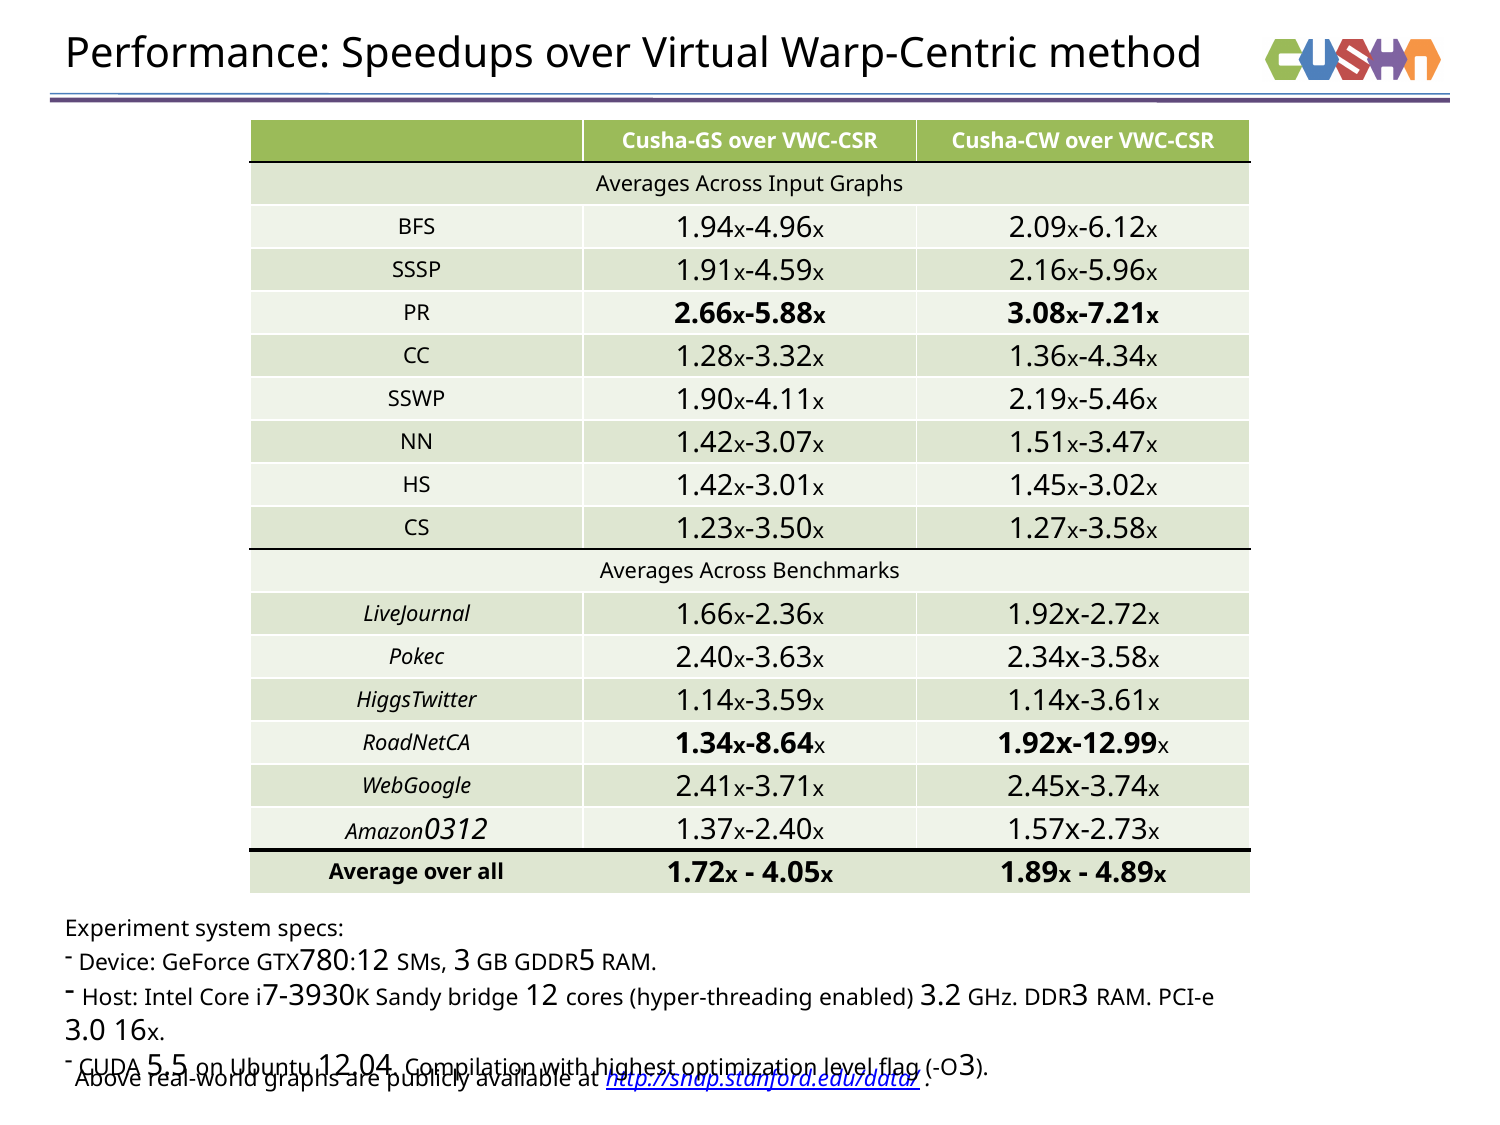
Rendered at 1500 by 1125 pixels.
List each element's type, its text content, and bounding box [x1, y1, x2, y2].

table_cell Pokec [251, 636, 582, 677]
table_cell 1.42x-3.01x [584, 464, 916, 505]
table_cell BFS [251, 206, 582, 247]
table_cell 1.45x-3.02x [917, 464, 1249, 505]
table_cell 1.37x-2.40x [584, 808, 916, 848]
table_cell RoadNetCA [251, 722, 582, 763]
table_cell 1.28x-3.32x [584, 335, 916, 376]
table_cell 1.23x-3.50x [584, 507, 916, 548]
table_header Cusha-GS over VWC-CSR [584, 120, 916, 161]
text_box Performance: Speedups over Virtual Warp-Centric method [50, 18, 1444, 84]
table_cell 1.34x-8.64x [584, 722, 916, 763]
table_cell 1.94x-4.96x [584, 206, 916, 247]
table_cell 3.08x-7.21x [917, 292, 1249, 333]
table_cell 2.41x-3.71x [584, 765, 916, 806]
table_cell 1.14x-3.61x [917, 679, 1249, 720]
table_cell 2.19x-5.46x [917, 378, 1249, 419]
table_cell Averages Across Input Graphs [251, 163, 1249, 204]
table_cell 1.27x-3.58x [917, 507, 1249, 548]
table_cell 2.40x-3.63x [584, 636, 916, 677]
table_cell 1.91x-4.59x [584, 249, 916, 290]
table_cell 2.45x-3.74x [917, 765, 1249, 806]
table_cell 1.66x-2.36x [584, 593, 916, 634]
table_cell 1.42x-3.07x [584, 421, 916, 462]
table_cell 1.14x-3.59x [584, 679, 916, 720]
table_cell 1.92x-12.99x [917, 722, 1249, 763]
table_cell 1.89x - 4.89x [917, 852, 1250, 893]
table_cell 2.34x-3.58x [917, 636, 1249, 677]
table_cell Averages Across Benchmarks [251, 550, 1249, 591]
text_box Experiment system specs: Device: GeForce GTX780:12 SMs, 3 GB GDDR5 RAM. Host: Intel Core i7-3930K Sandy bridge 12 cores (hyper-threading enabled) 3.2 GHz. DDR3 RAM. PCI-e 3.0 16x. CUDA 5.5 on Ubuntu 12.04. Compilation with highest optimization level flag (-O3). [50, 906, 1275, 1089]
table_cell HiggsTwitter [251, 679, 582, 720]
table_cell NN [251, 421, 582, 462]
table_cell Amazon0312 [251, 808, 582, 848]
table_header Cusha-CW over VWC-CSR [917, 120, 1249, 161]
picture [1262, 37, 1444, 83]
table_header [251, 120, 582, 161]
table_cell PR [251, 292, 582, 333]
table_cell 1.51x-3.47x [917, 421, 1249, 462]
table_cell Average over all [250, 852, 583, 893]
table_cell LiveJournal [251, 593, 582, 634]
table_cell SSWP [251, 378, 582, 419]
table_cell 1.72x - 4.05x [583, 852, 917, 893]
table_cell 2.66x-5.88x [584, 292, 916, 333]
table_cell WebGoogle [251, 765, 582, 806]
table_cell CS [251, 507, 582, 548]
table_cell SSSP [251, 249, 582, 290]
table_cell 1.36x-4.34x [917, 335, 1249, 376]
table_cell HS [251, 464, 582, 505]
table_cell 2.09x-6.12x [917, 206, 1249, 247]
table_cell CC [251, 335, 582, 376]
table_cell 1.90x-4.11x [584, 378, 916, 419]
text_box Above real-world graphs are publicly available at http://snap.stanford.edu/data/ . [31, 1056, 975, 1103]
table_cell 1.92x-2.72x [917, 593, 1249, 634]
table_cell 1.57x-2.73x [917, 808, 1249, 848]
table_cell 2.16x-5.96x [917, 249, 1249, 290]
